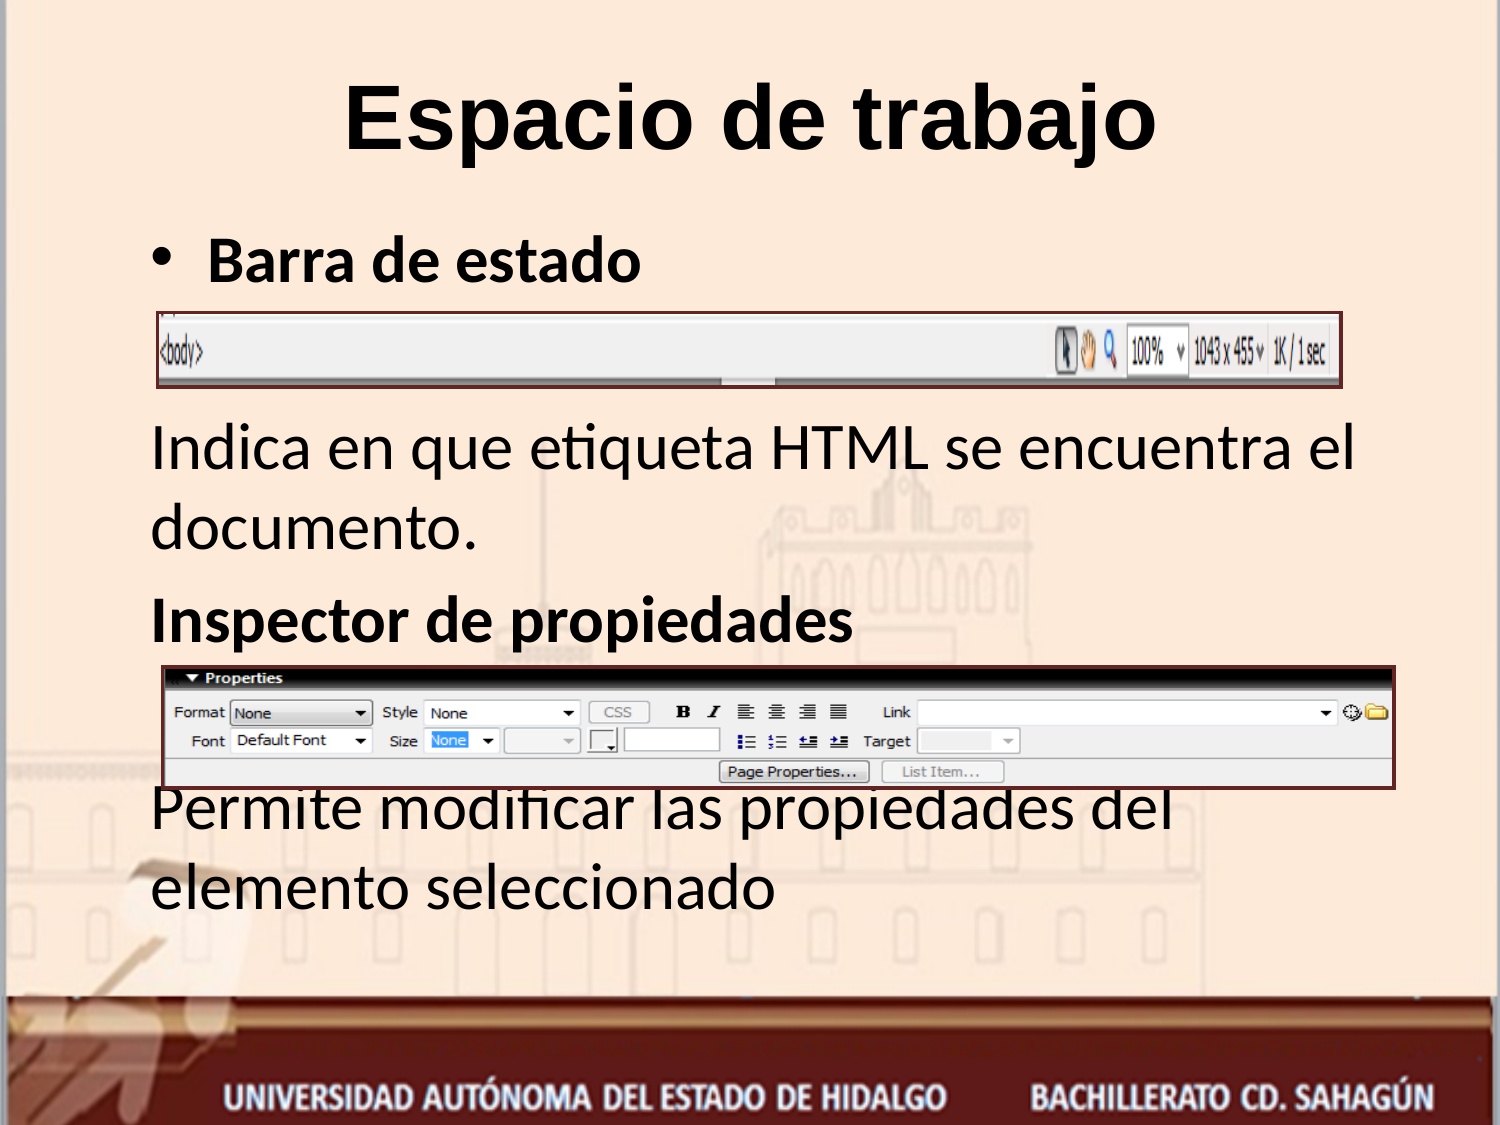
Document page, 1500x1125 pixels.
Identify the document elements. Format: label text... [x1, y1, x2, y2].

title Espacio de trabajo [76, 19, 1427, 207]
list Barra de estado Indica en que etiqueta HTML se encuentra el documento. Inspector de propiedades Permite modificar las propiedades del elemento seleccionado [135, 208, 1419, 946]
picture [0, 0, 1500, 1125]
